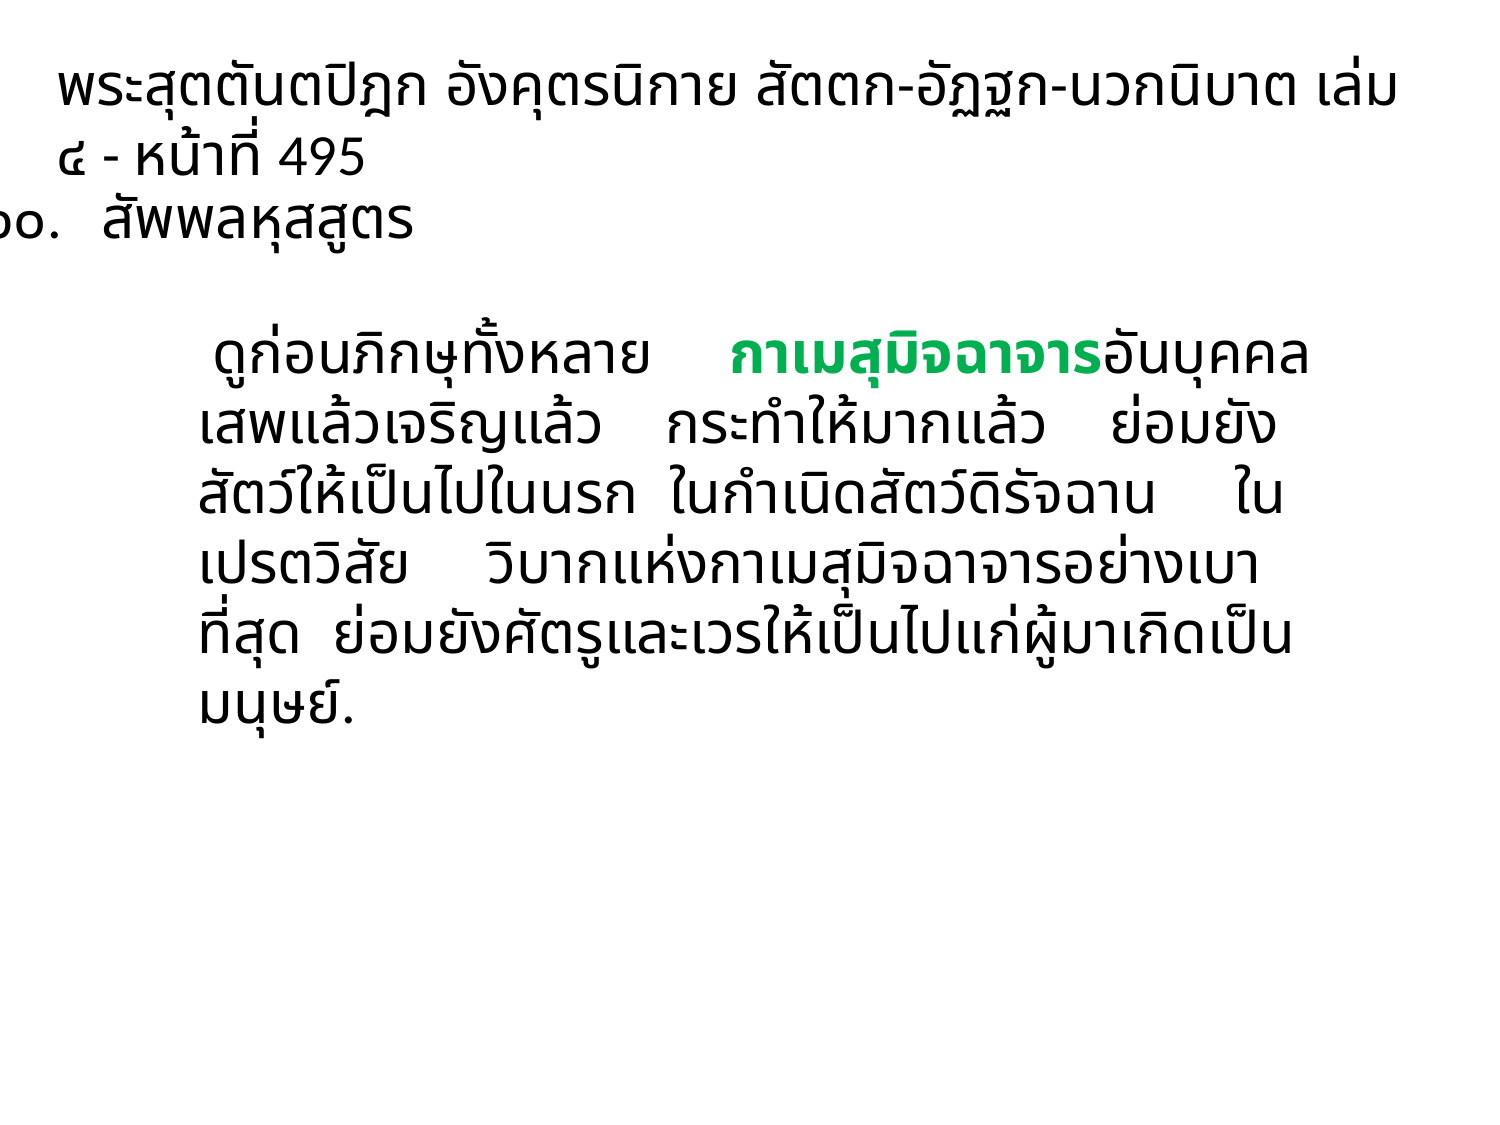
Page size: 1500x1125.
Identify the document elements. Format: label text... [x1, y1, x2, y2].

text_box พระสุตตันตปิฎก อังคุตรนิกาย สัตตก-อัฏฐก-นวกนิบาต เล่ม ๔ - หน้าที่ 495 [41, 39, 1436, 195]
text_box ดูก่อนภิกษุทั้งหลาย กาเมสุมิจฉาจารอันบุคคลเสพแล้วเจริญแล้ว กระทำให้มากแล้ว ย่อมยังสัตว์ให้เป็นไปในนรก ในกำเนิดสัตว์ดิรัจฉาน ในเปรตวิสัย วิบากแห่งกาเมสุมิจฉาจารอย่างเบาที่สุด ย่อมยังศัตรูและเวรให้เป็นไปแก่ผู้มาเกิดเป็นมนุษย์. [182, 307, 1353, 743]
text_box ๑๐. สัพพลหุสสูตร [0, 172, 568, 258]
